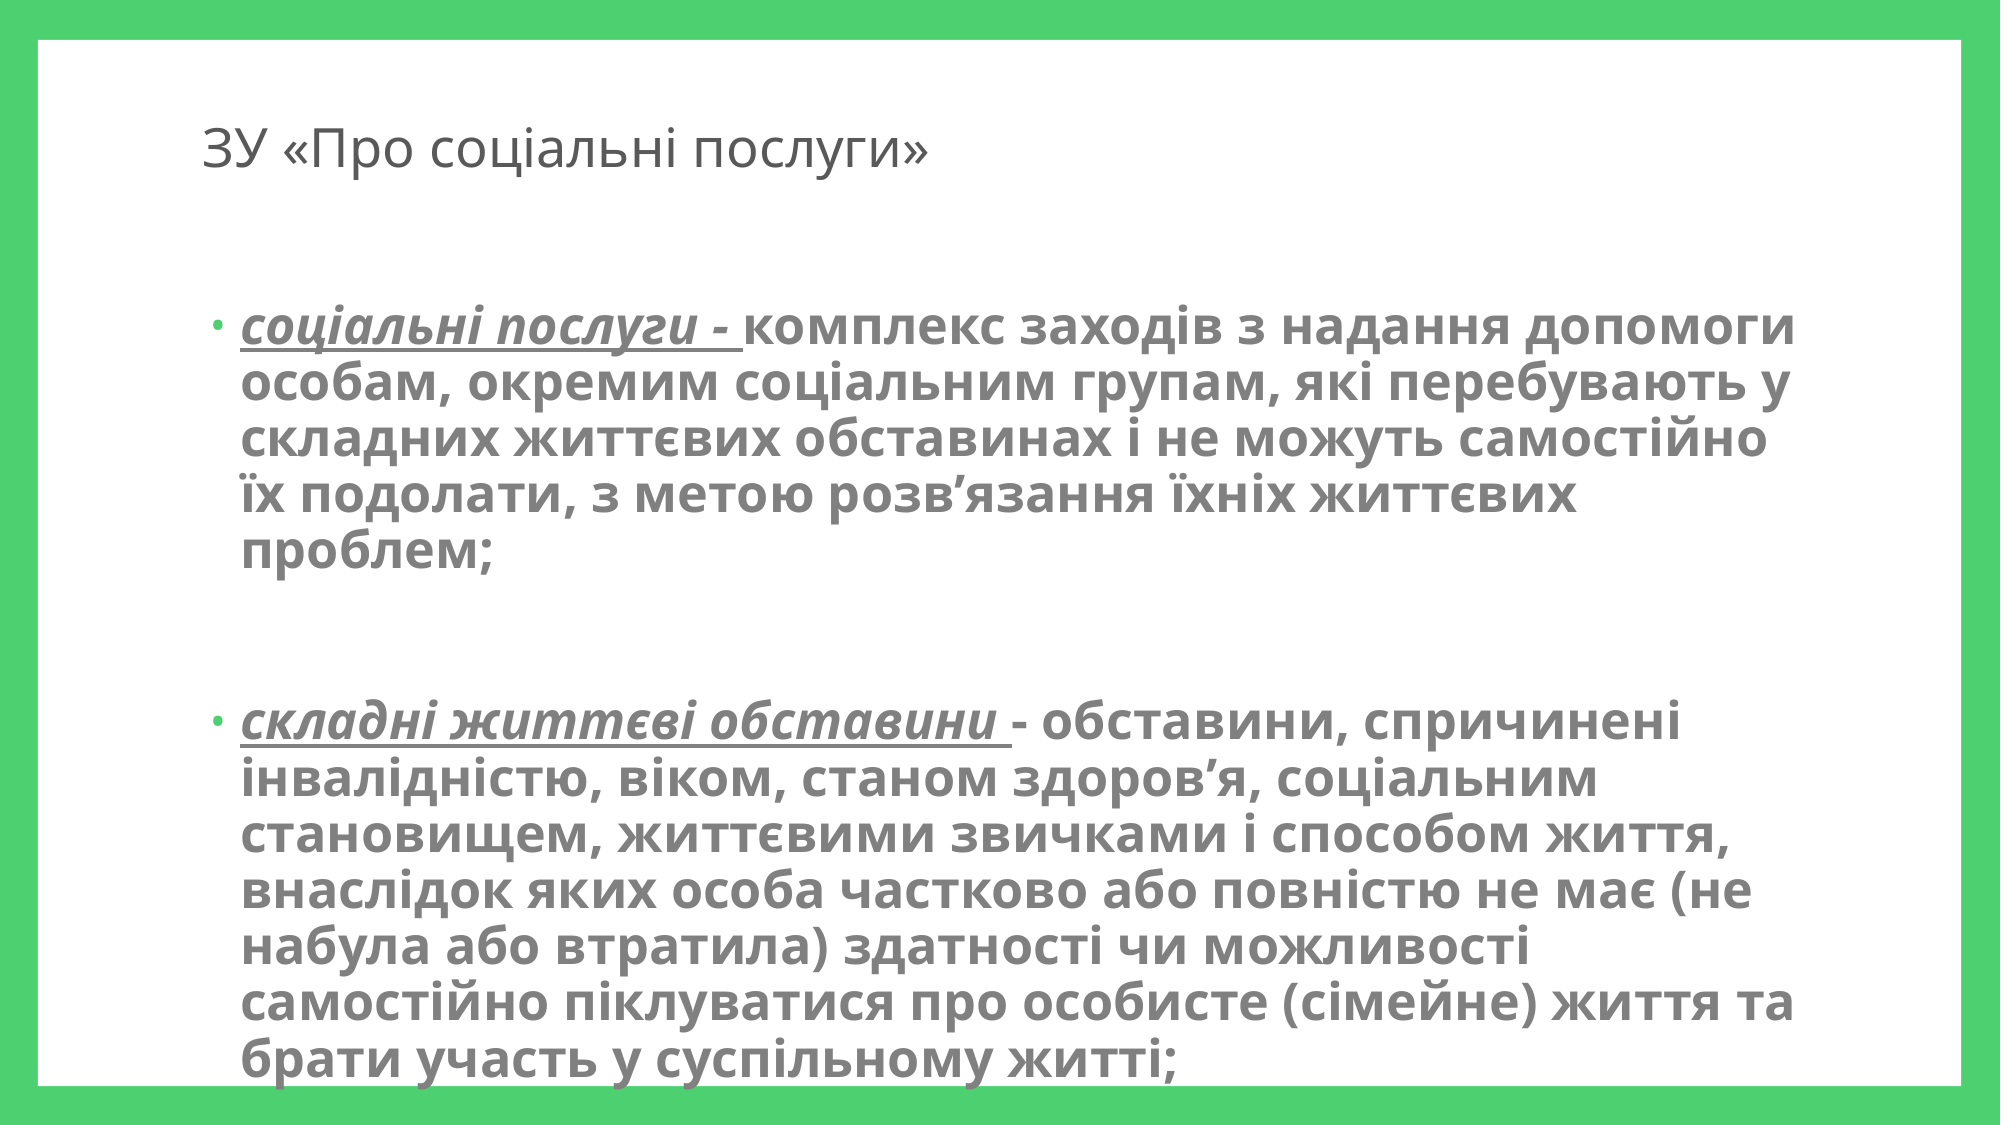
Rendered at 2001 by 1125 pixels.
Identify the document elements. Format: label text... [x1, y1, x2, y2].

title ЗУ «Про соціальні послуги» [187, 99, 1808, 200]
list соціальні послуги - комплекс заходів з надання допомоги особам, окремим соціальним групам, які перебувають у складних життєвих обставинах і не можуть самостійно їх подолати, з метою розв’язання їхніх життєвих проблем; складні життєві обставини - обставини, спричинені інвалідністю, віком, станом здоров’я, соціальним становищем, життєвими звичками і способом життя, внаслідок яких особа частково або повністю не має (не набула або втратила) здатності чи можливості самостійно піклуватися про особисте (сімейне) життя та брати участь у суспільному житті; [187, 200, 1828, 1000]
